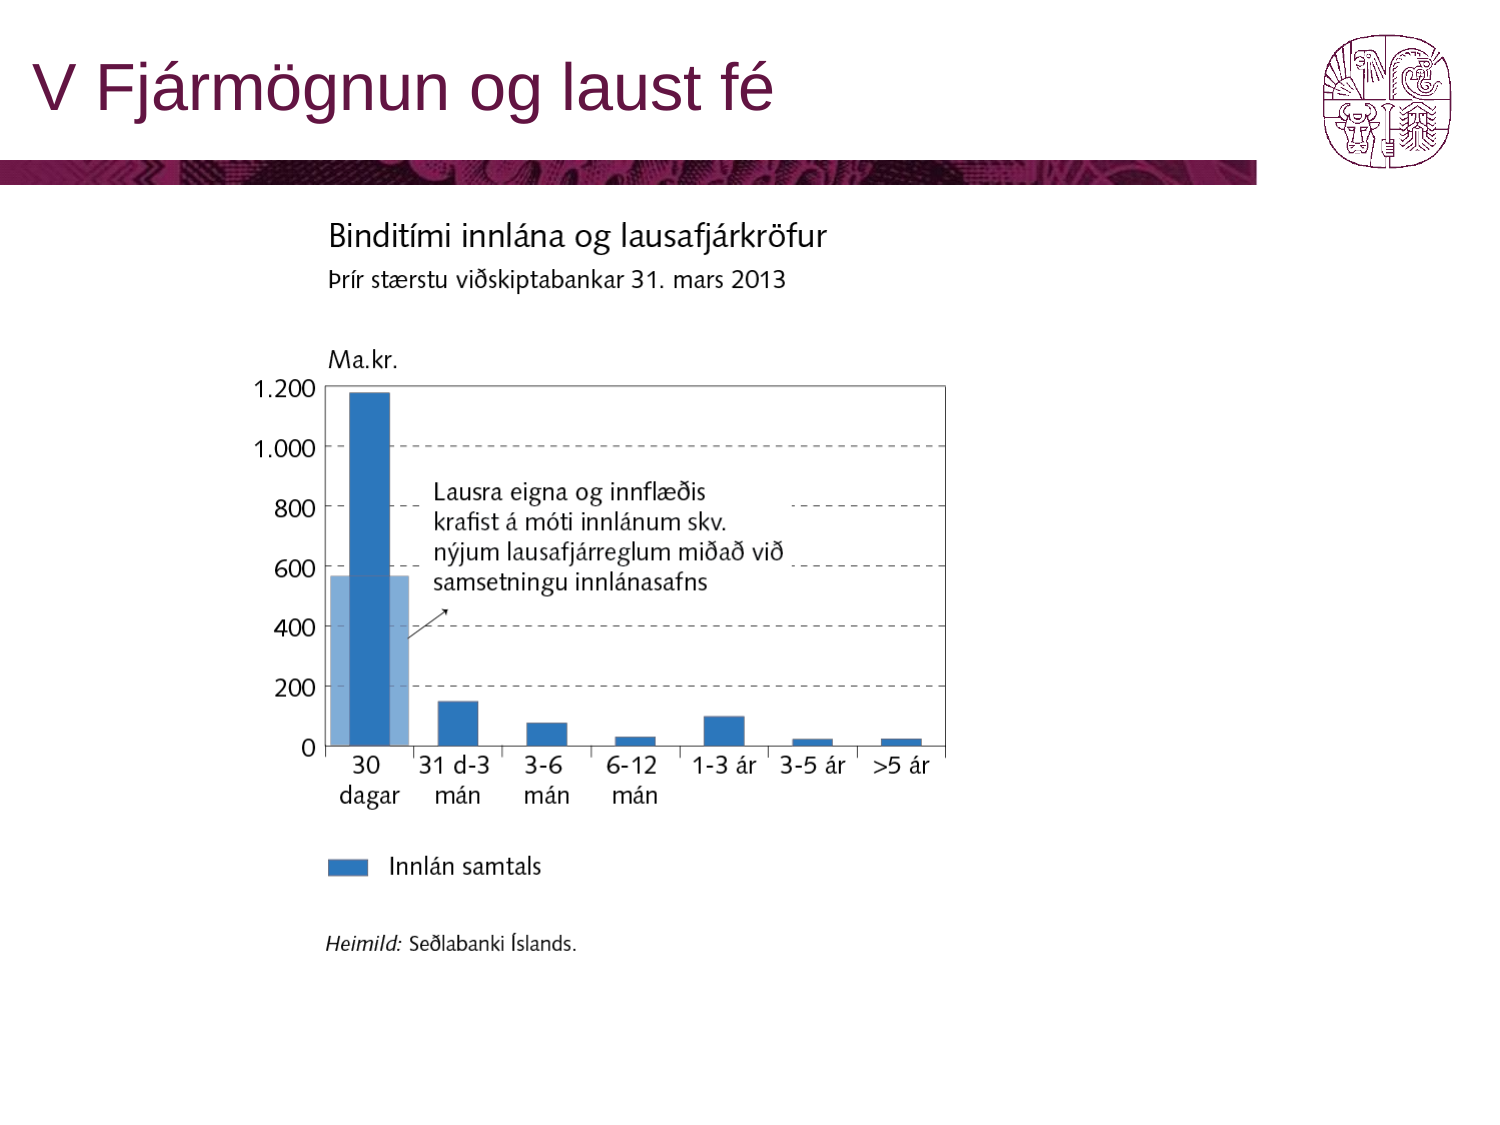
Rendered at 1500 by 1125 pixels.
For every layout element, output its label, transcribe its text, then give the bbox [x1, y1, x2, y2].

title V Fjármögnun og laust fé [17, 19, 1247, 149]
picture [1316, 31, 1456, 173]
picture [253, 219, 947, 1092]
picture [0, 160, 1258, 185]
